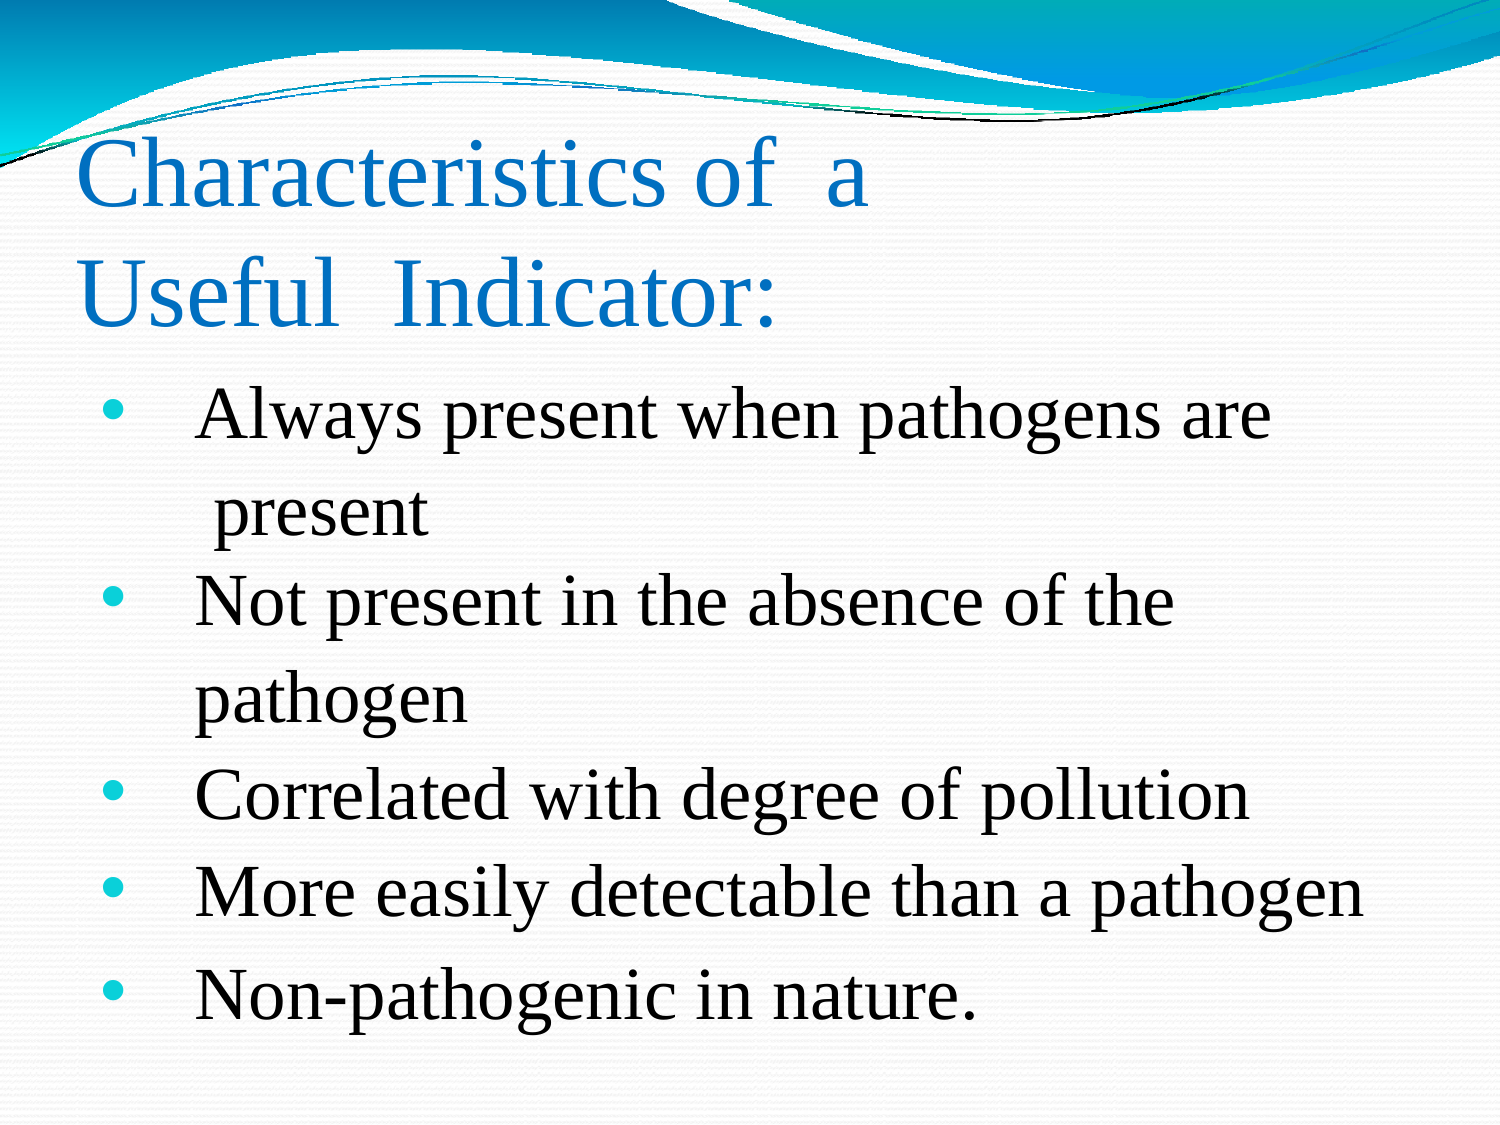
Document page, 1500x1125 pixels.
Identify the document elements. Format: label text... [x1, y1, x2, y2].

text_box [0, 0, 1500, 1125]
text_box Always present when pathogens are present Not present in the absence of the pathogen Correlated with degree of pollution More easily detectable than a pathogen Non-pathogenic in nature. [98, 343, 1370, 925]
title Characteristics of a Useful Indicator: [72, 104, 1140, 349]
